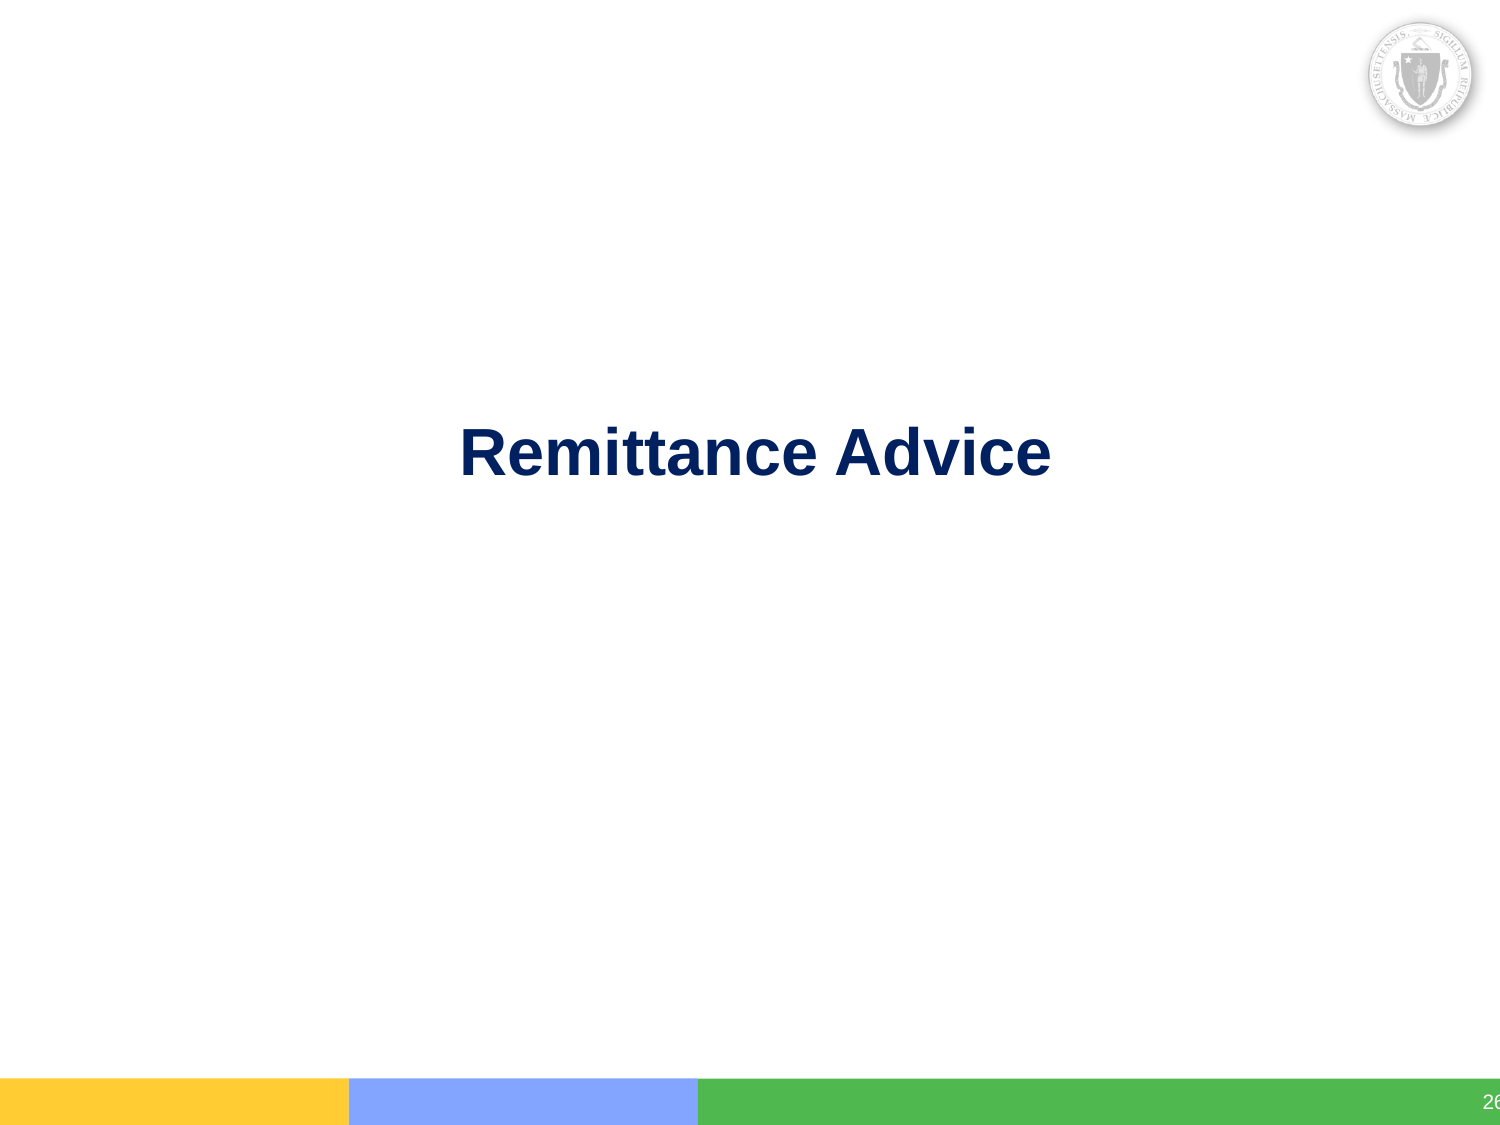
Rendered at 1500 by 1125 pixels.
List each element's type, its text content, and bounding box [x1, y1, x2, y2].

title Remittance Advice [229, 404, 1283, 484]
